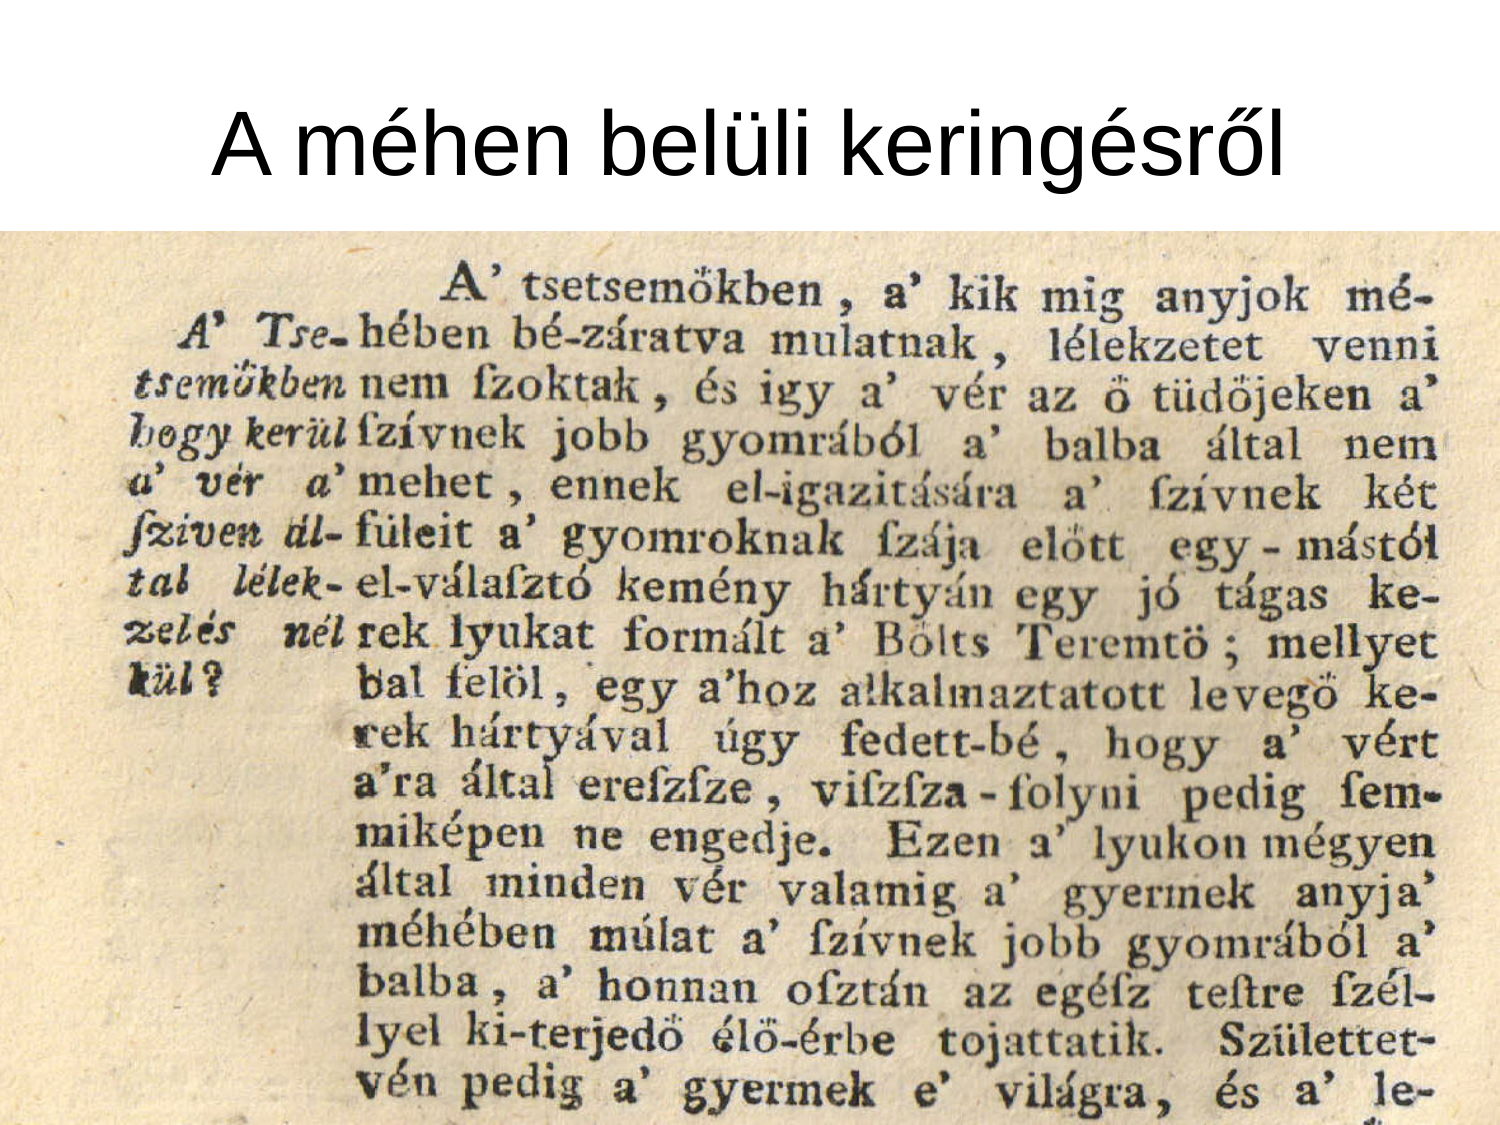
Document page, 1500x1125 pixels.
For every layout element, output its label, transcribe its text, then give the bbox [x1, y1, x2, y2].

title A méhen belüli keringésről [75, 45, 1425, 231]
picture [0, 231, 1500, 1125]
